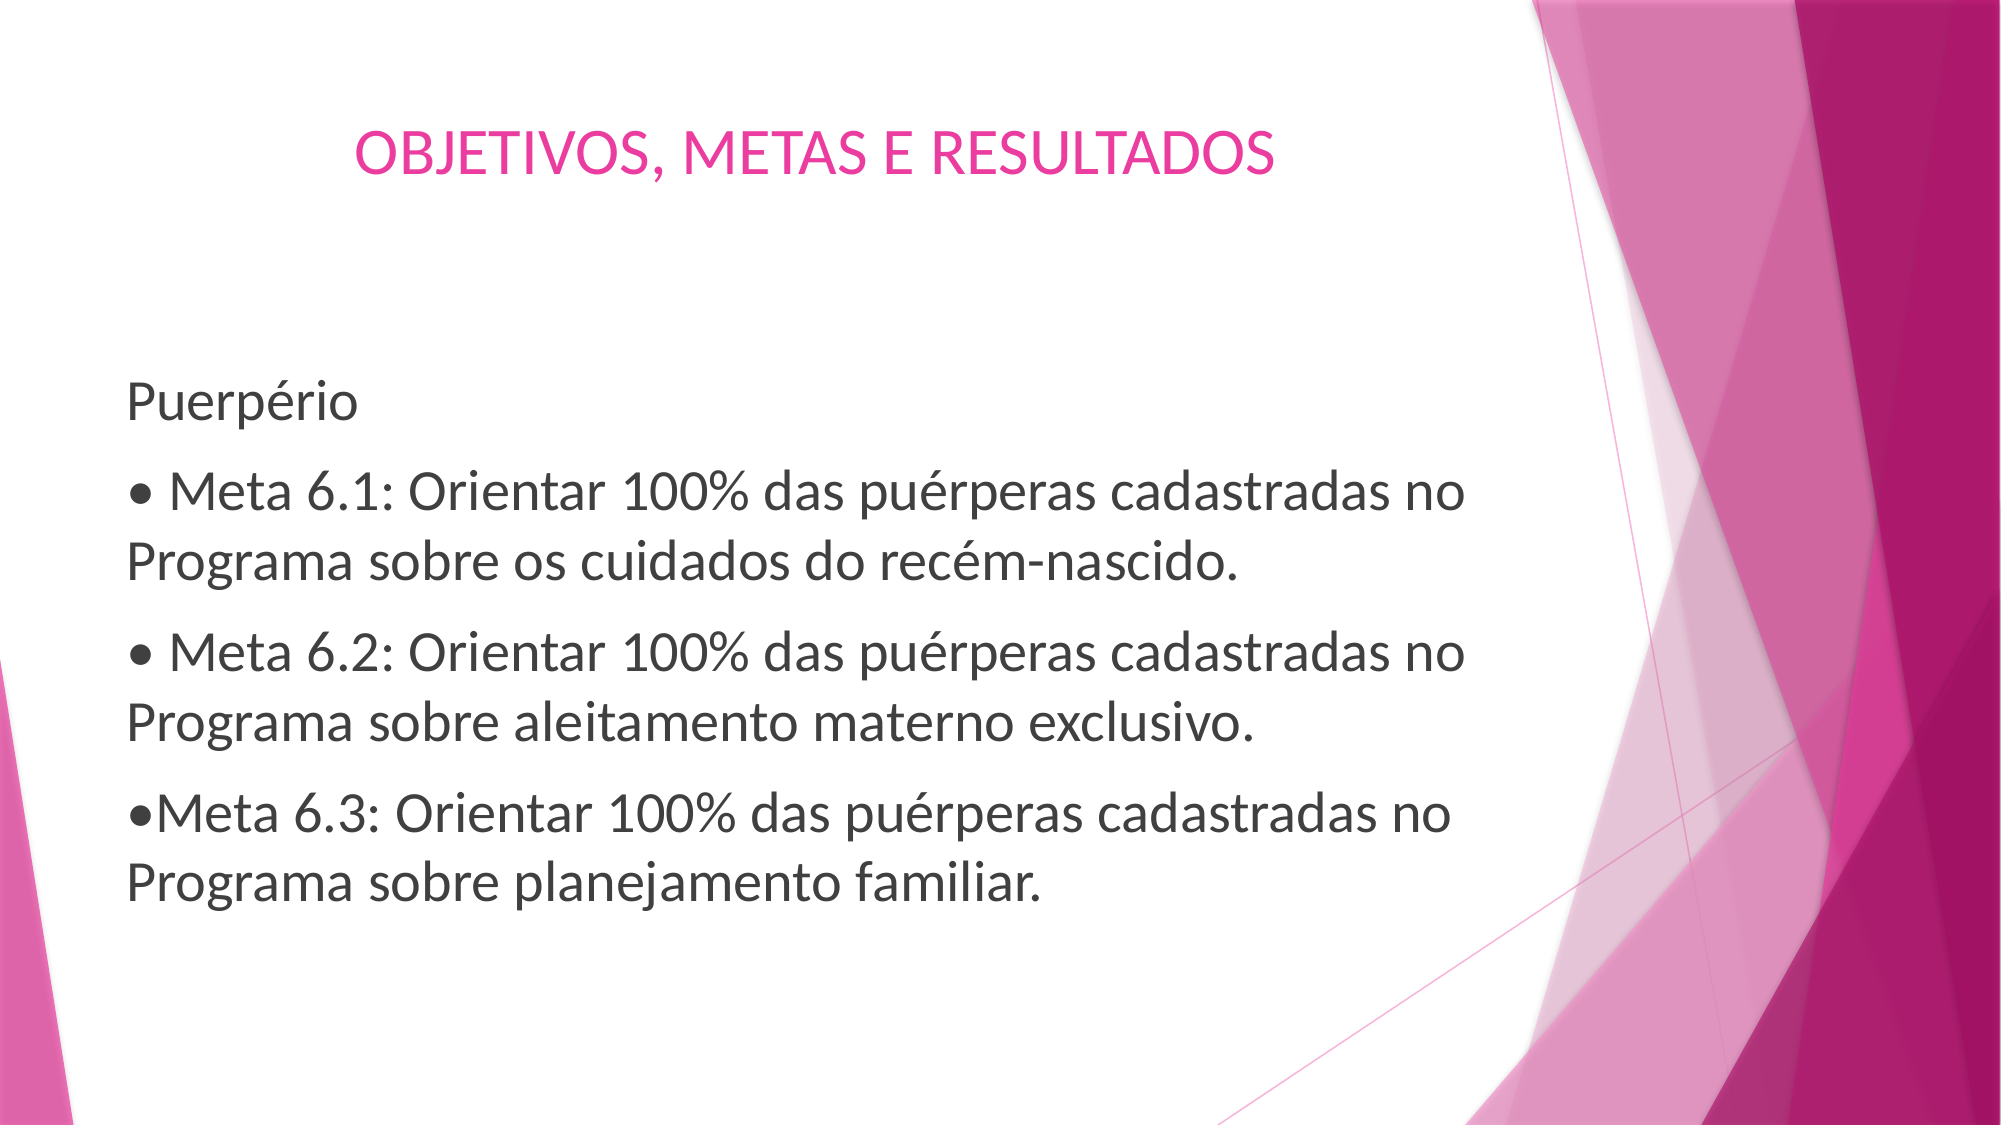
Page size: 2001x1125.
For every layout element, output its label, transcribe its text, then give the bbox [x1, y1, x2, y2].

list Puerpério • Meta 6.1: Orientar 100% das puérperas cadastradas no Programa sobre os cuidados do recém-nascido. • Meta 6.2: Orientar 100% das puérperas cadastradas no Programa sobre aleitamento materno exclusivo. •Meta 6.3: Orientar 100% das puérperas cadastradas no Programa sobre planejamento familiar. [111, 354, 1522, 992]
title OBJETIVOS, METAS E RESULTADOS [111, 99, 1522, 317]
